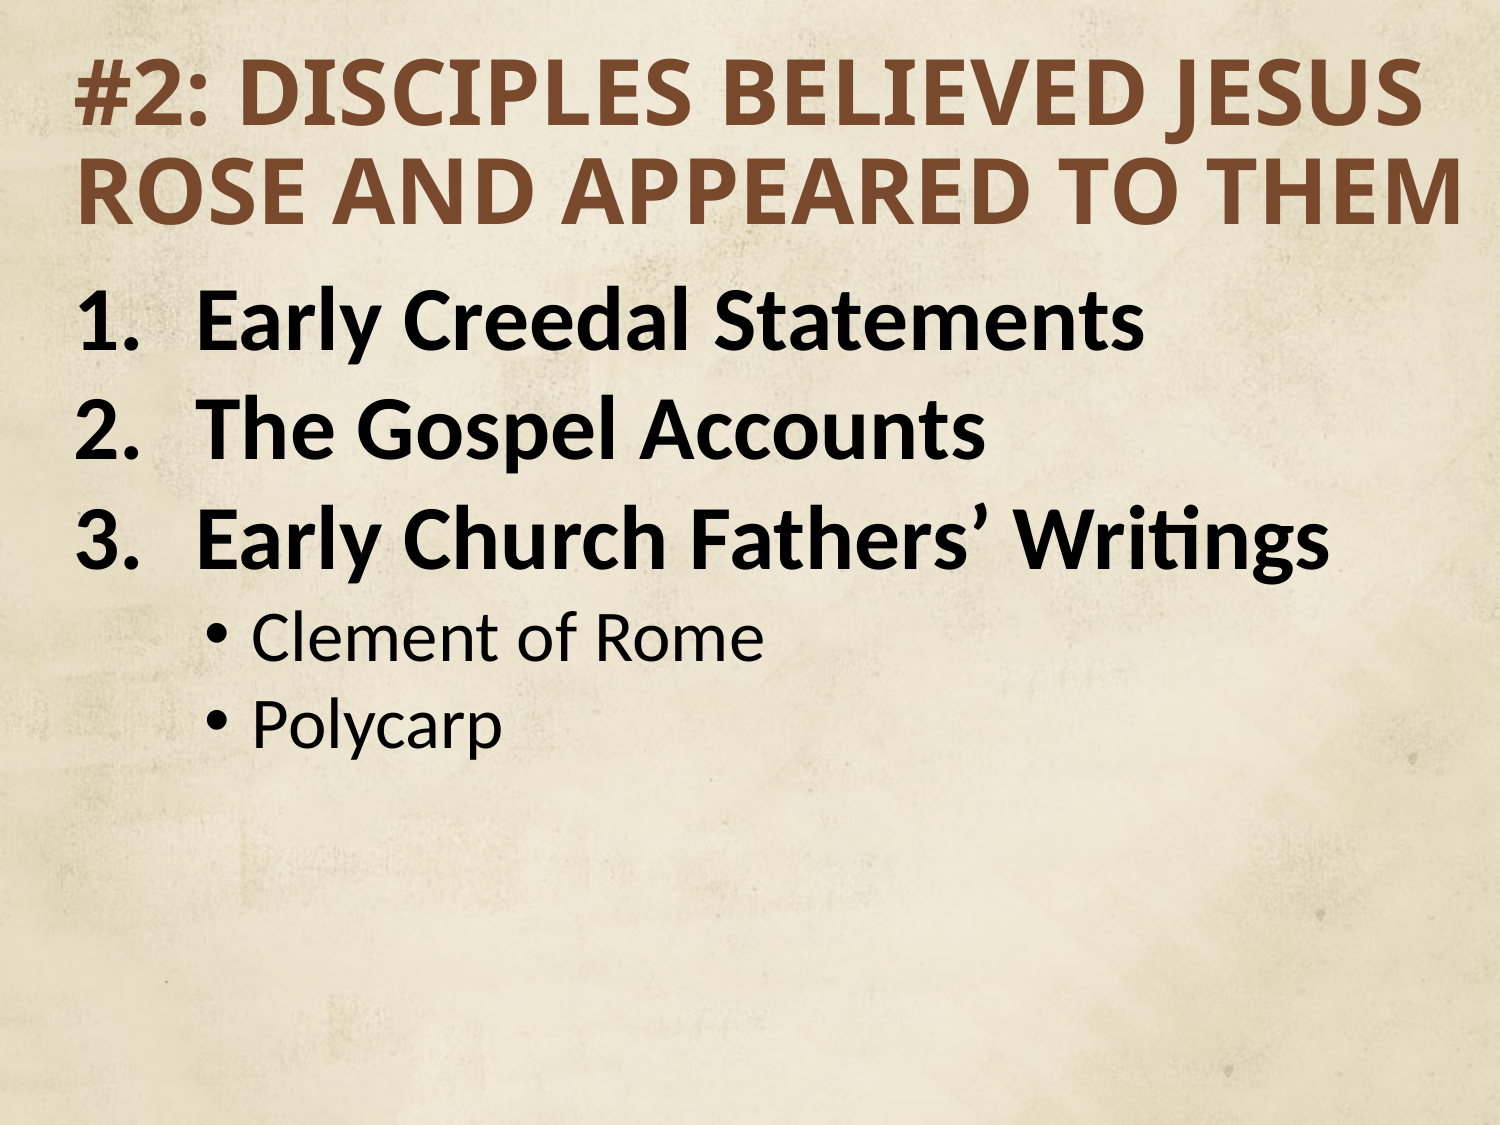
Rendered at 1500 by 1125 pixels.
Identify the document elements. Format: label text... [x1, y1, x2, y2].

text_box Early Creedal Statements The Gospel Accounts Early Church Fathers’ Writings Clement of Rome Polycarp [58, 250, 1468, 946]
title #2: DISCIPLES BELIEVED JESUS ROSE AND APPEARED TO THEM [58, 36, 1500, 254]
picture [0, 0, 1500, 1125]
